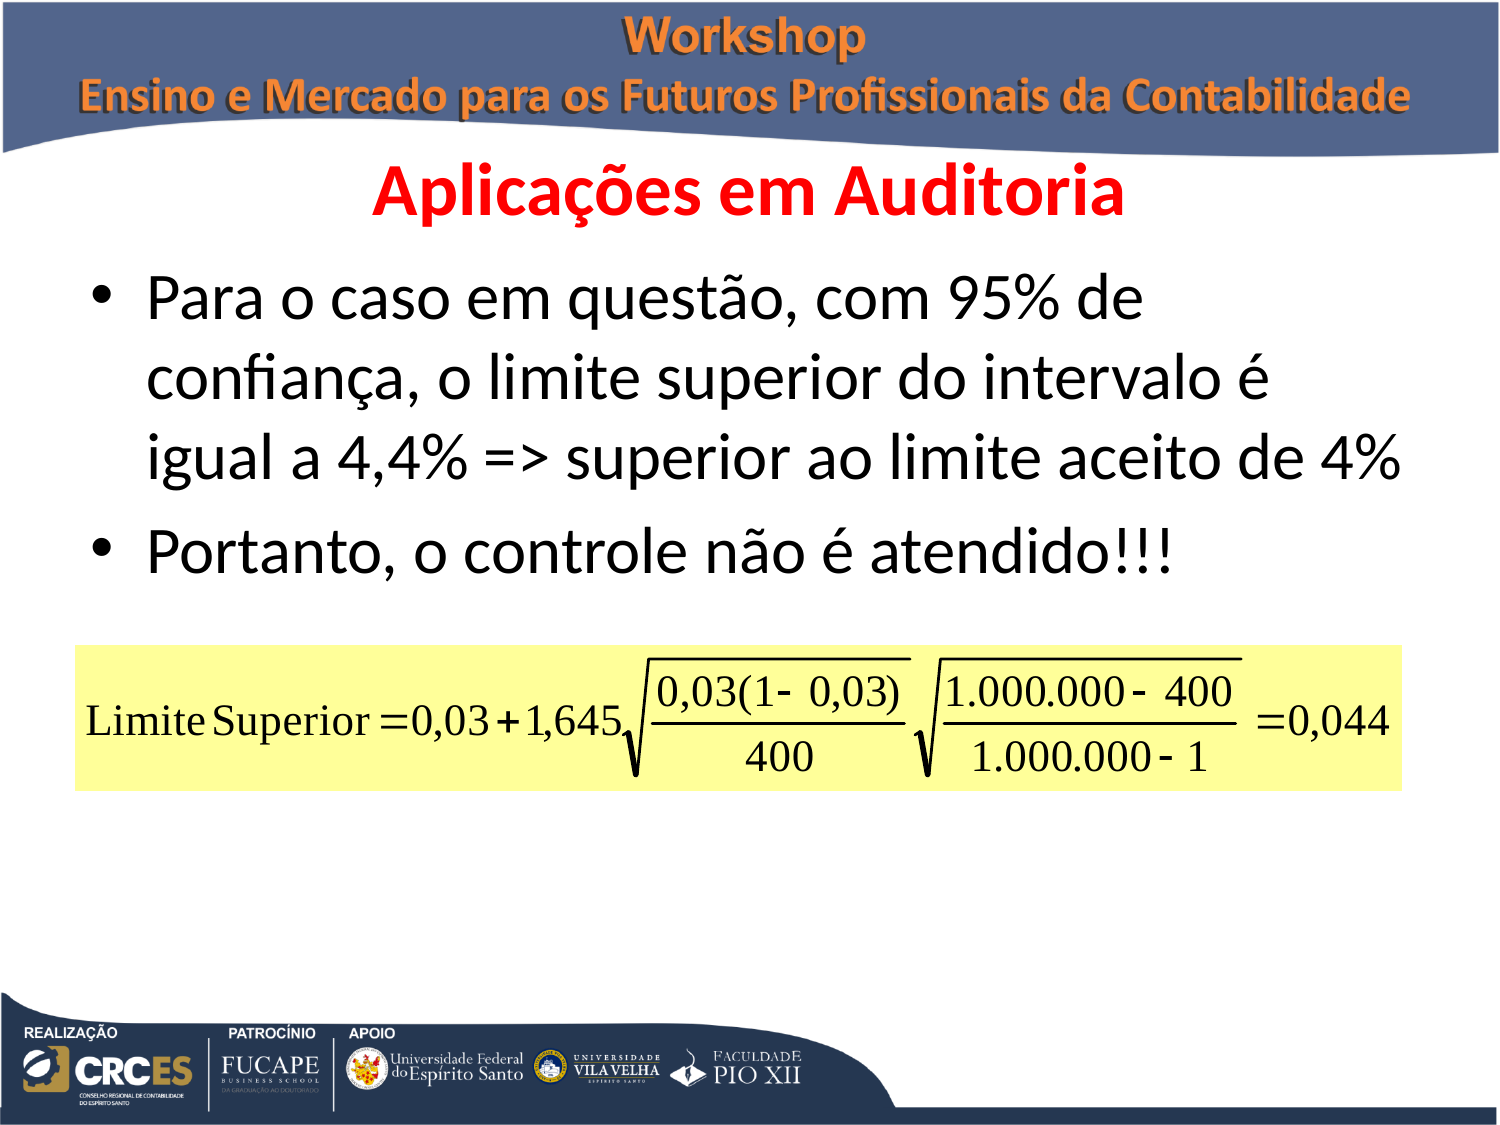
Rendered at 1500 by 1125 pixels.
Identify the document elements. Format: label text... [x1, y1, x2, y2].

list Para o caso em questão, com 95% de confiança, o limite superior do intervalo é igual a 4,4% => superior ao limite aceito de 4% Portanto, o controle não é atendido!!! [75, 245, 1425, 988]
picture [0, 0, 1500, 1125]
title Aplicações em Auditoria [75, 127, 1425, 244]
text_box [74, 644, 1402, 792]
